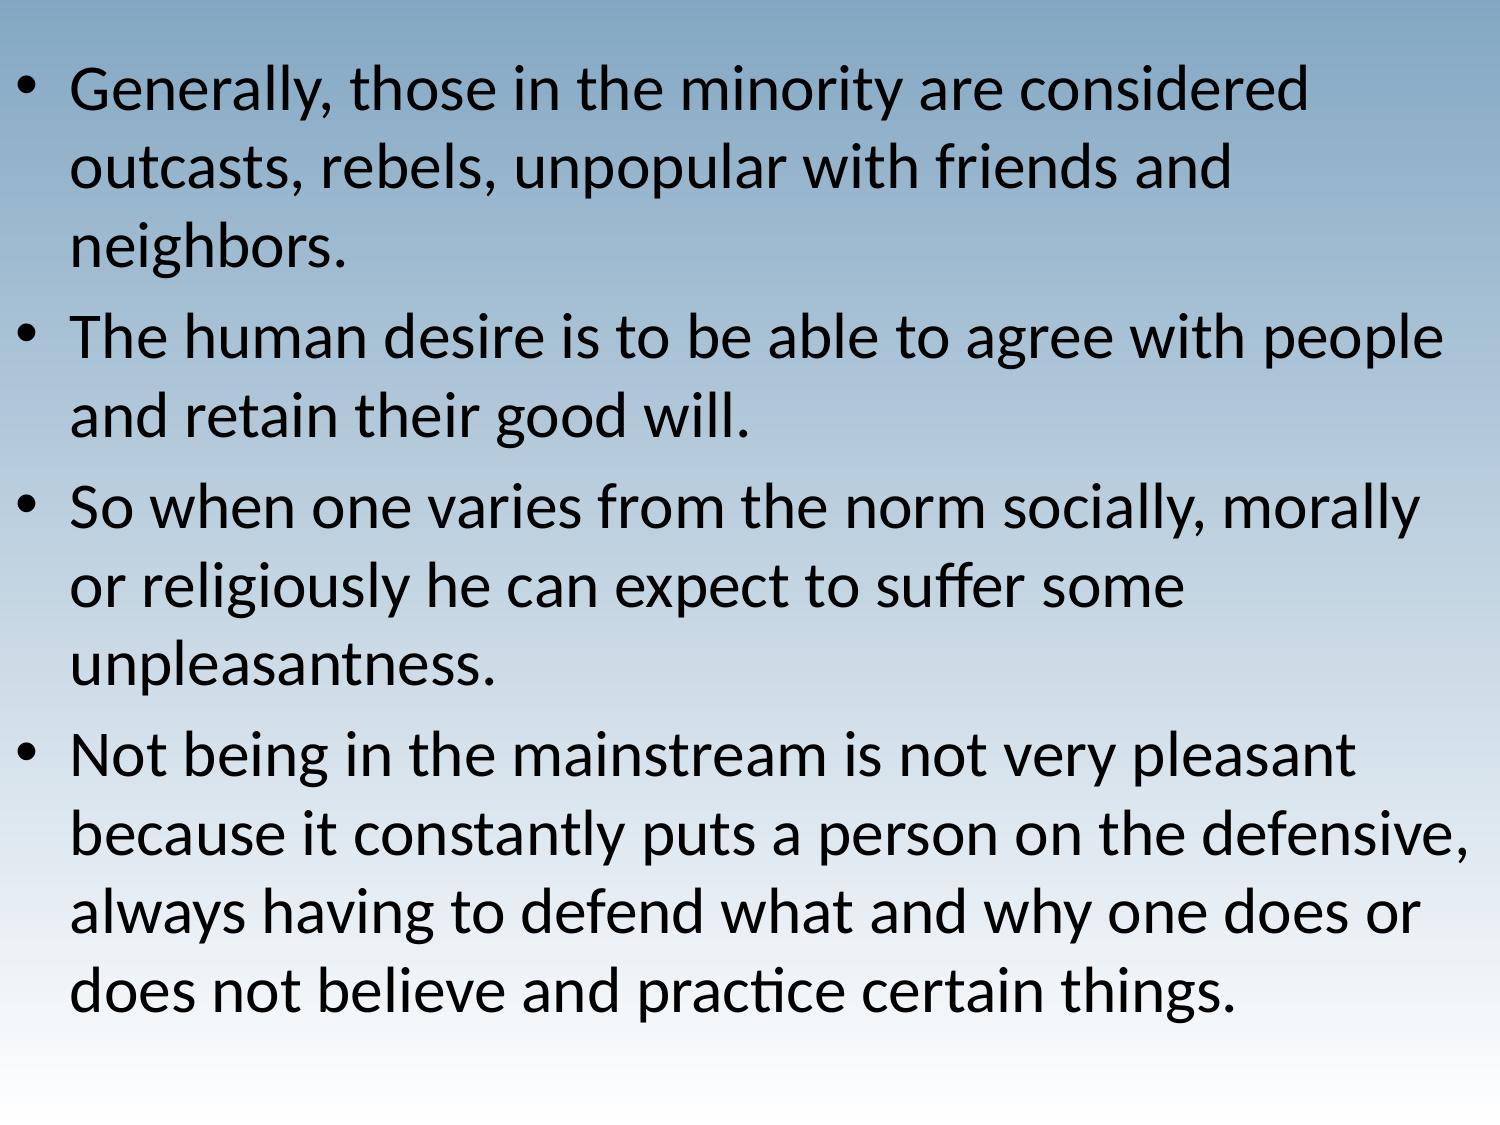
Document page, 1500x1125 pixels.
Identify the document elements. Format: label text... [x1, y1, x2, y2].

list Generally, those in the minority are considered outcasts, rebels, unpopular with friends and neighbors. The human desire is to be able to agree with people and retain their good will. So when one varies from the norm socially, morally or religiously he can expect to suffer some unpleasantness. Not being in the mainstream is not very pleasant because it constantly puts a person on the defensive, always having to defend what and why one does or does not believe and practice certain things. [0, 37, 1488, 1100]
